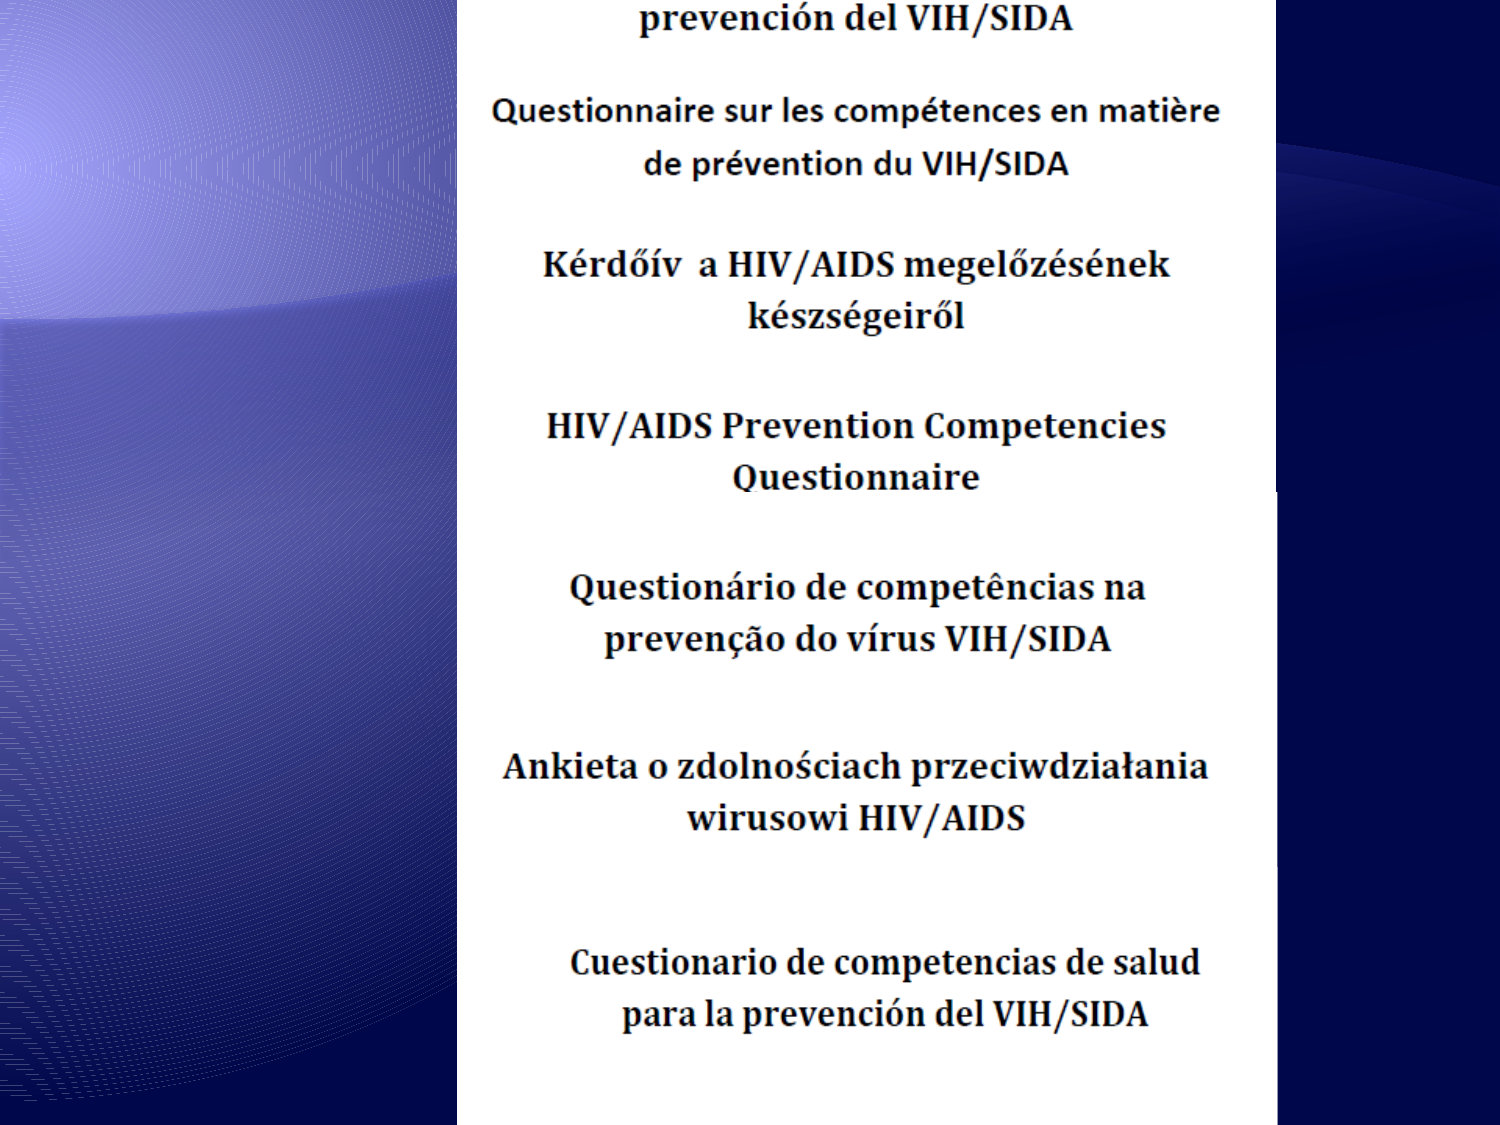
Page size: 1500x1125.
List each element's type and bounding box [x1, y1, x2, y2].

picture [456, 0, 1278, 1125]
